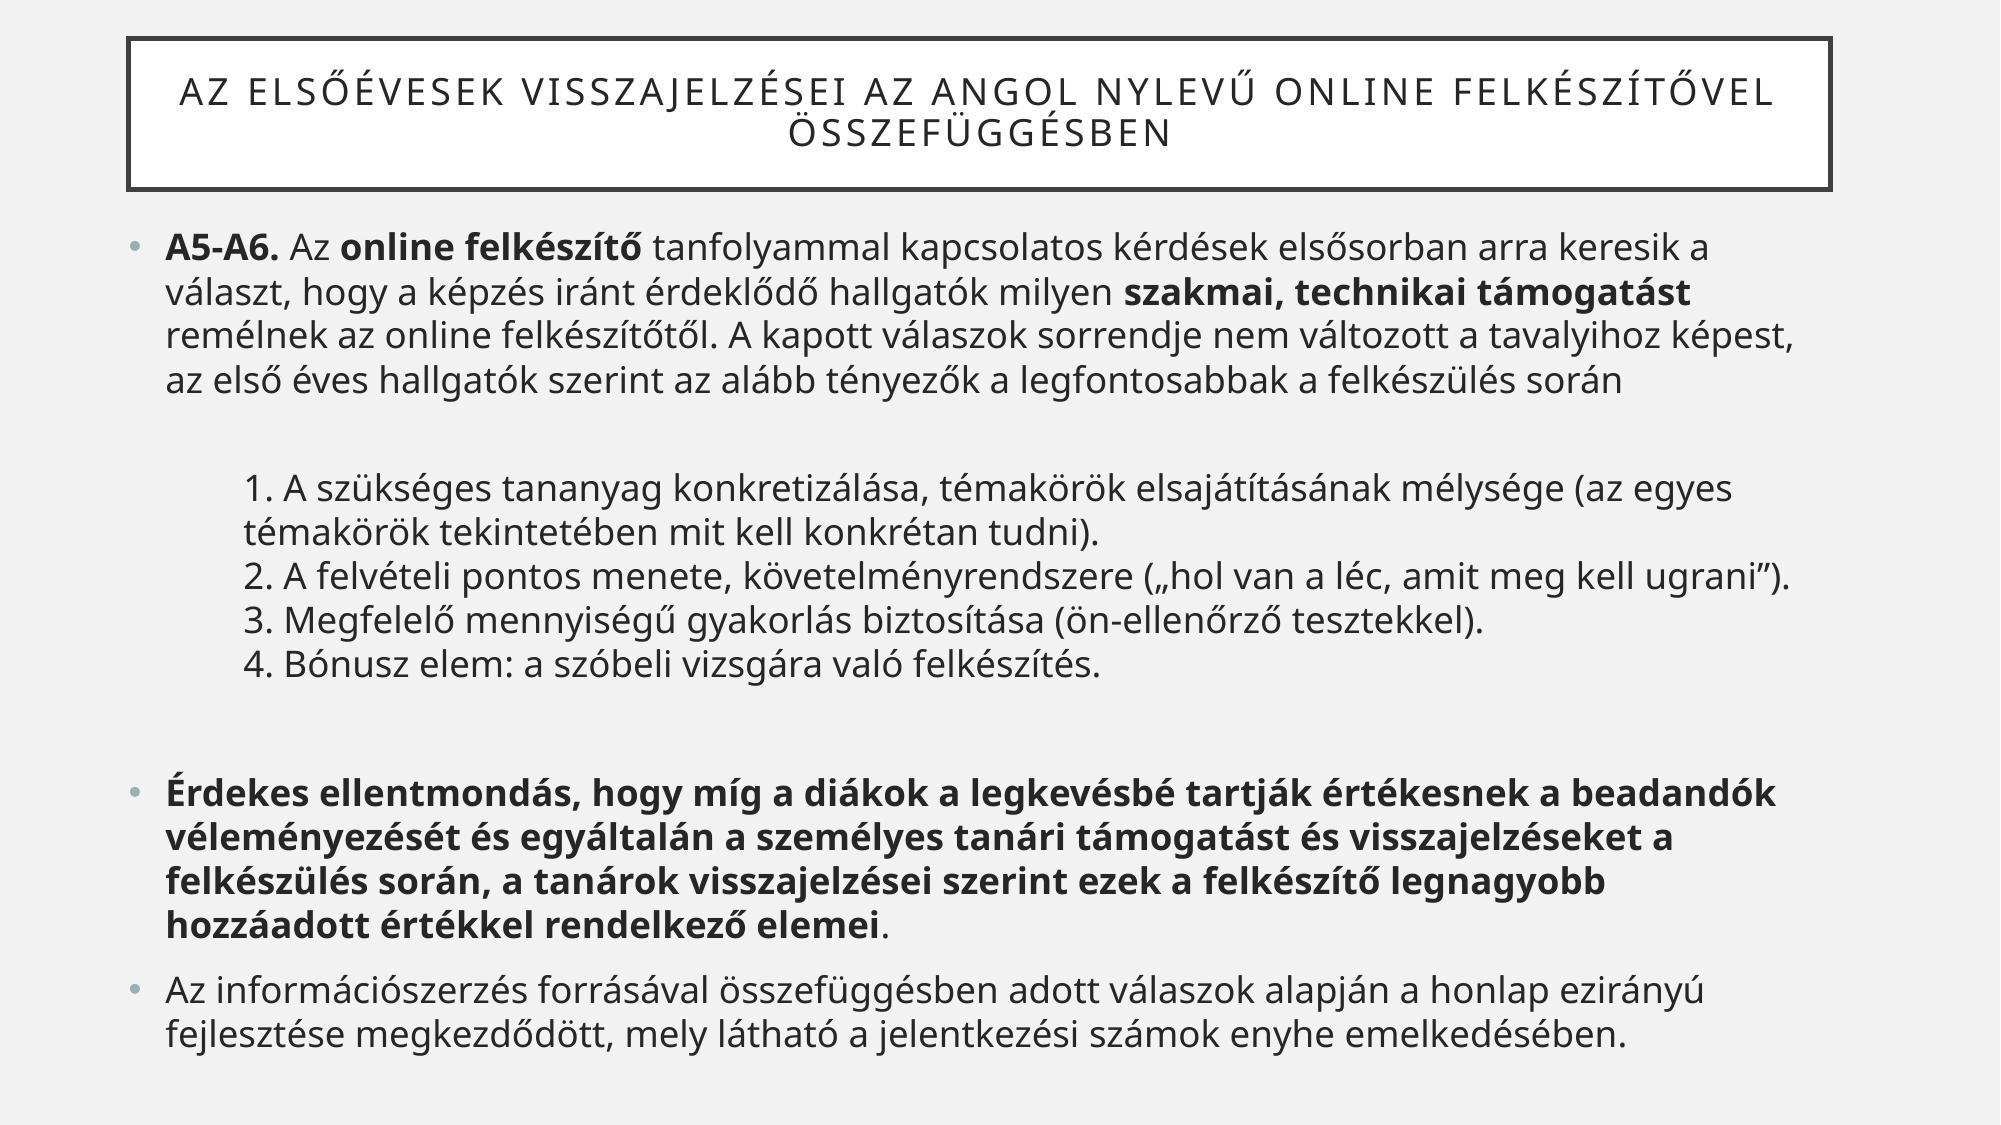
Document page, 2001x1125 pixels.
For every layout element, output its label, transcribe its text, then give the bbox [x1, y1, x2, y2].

list A5-A6. Az online felkészítő tanfolyammal kapcsolatos kérdések elsősorban arra keresik a választ, hogy a képzés iránt érdeklődő hallgatók milyen szakmai, technikai támogatást remélnek az online felkészítőtől. A kapott válaszok sorrendje nem változott a tavalyihoz képest, az első éves hallgatók szerint az alább tényezők a legfontosabbak a felkészülés során 1. A szükséges tananyag konkretizálása, témakörök elsajátításának mélysége (az egyes témakörök tekintetében mit kell konkrétan tudni). 2. A felvételi pontos menete, követelményrendszere („hol van a léc, amit meg kell ugrani”). 3. Megfelelő mennyiségű gyakorlás biztosítása (ön-ellenőrző tesztekkel). 4. Bónusz elem: a szóbeli vizsgára való felkészítés. Érdekes ellentmondás, hogy míg a diákok a legkevésbé tartják értékesnek a beadandók véleményezését és egyáltalán a személyes tanári támogatást és visszajelzéseket a felkészülés során, a tanárok visszajelzései szerint ezek a felkészítő legnagyobb hozzáadott értékkel rendelkező elemei. Az információszerzés forrásával összefüggésben adott válaszok alapján a honlap ezirányú fejlesztése megkezdődött, mely látható a jelentkezési számok enyhe emelkedésében. [113, 216, 1831, 1078]
title Az elsőévesek visszajelzései az ANGOL NYLEVŰ ONLINE FELKÉSZÍTŐVEL összefüggésben [126, 36, 1833, 192]
